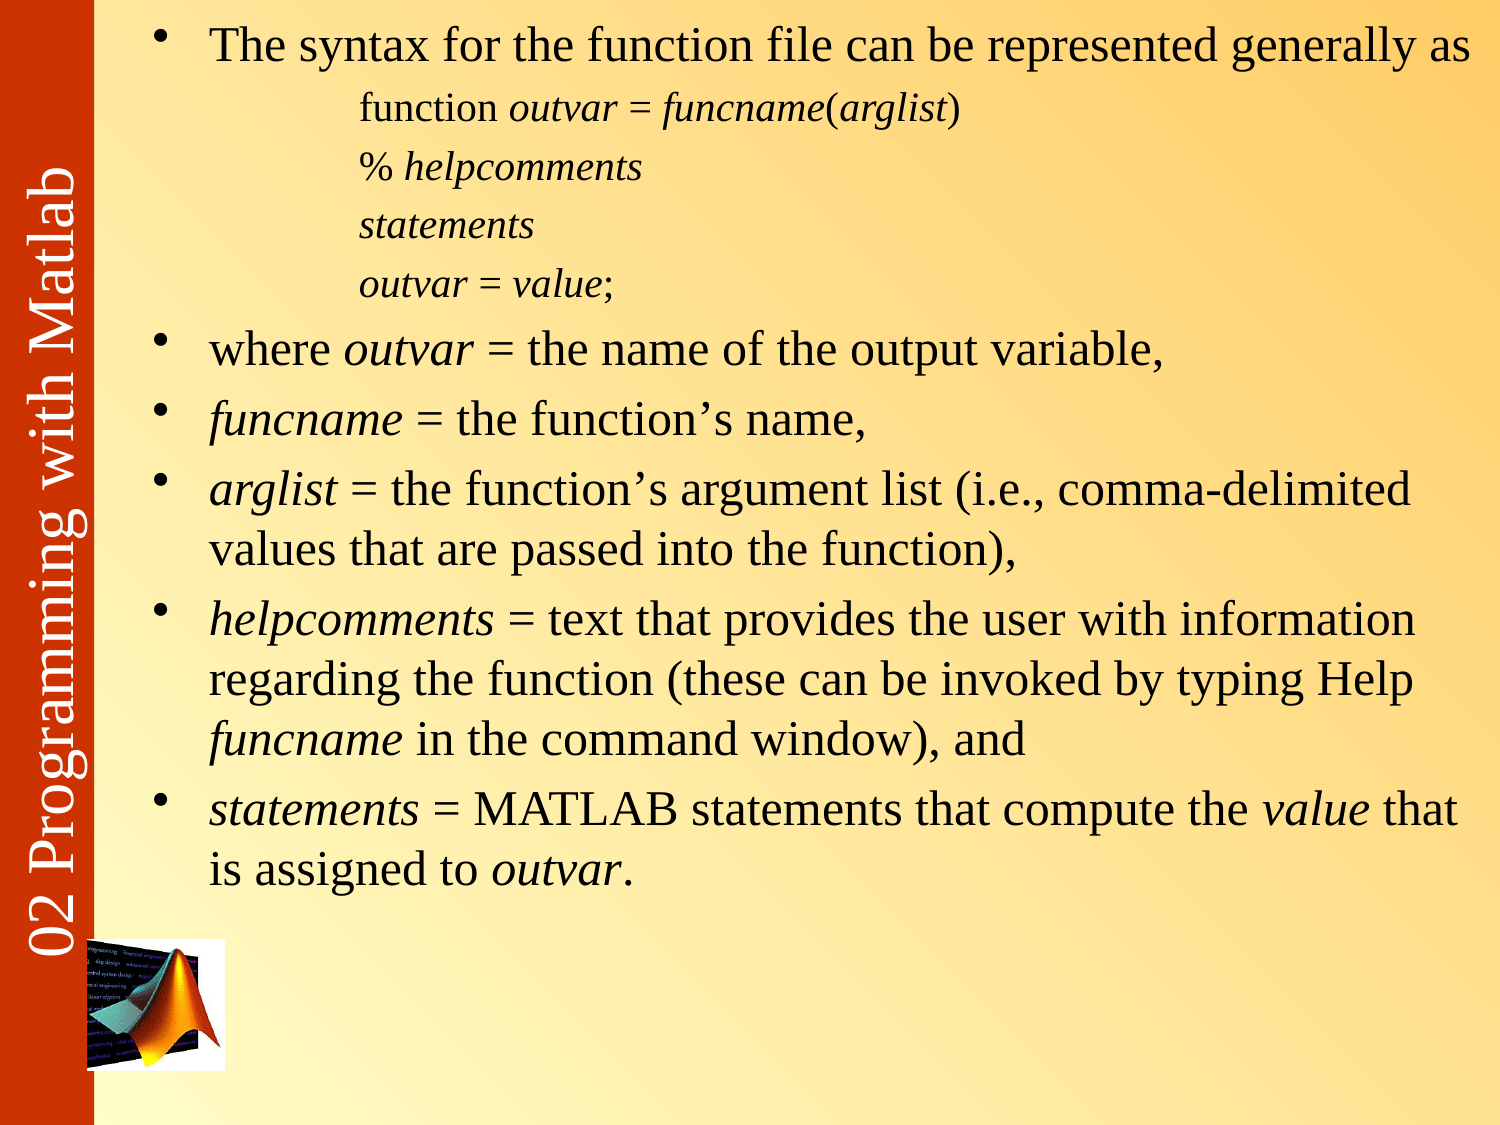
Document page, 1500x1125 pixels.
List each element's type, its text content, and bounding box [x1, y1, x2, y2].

list The syntax for the function file can be represented generally as function outvar = funcname(arglist) % helpcomments statements outvar = value; where outvar = the name of the output variable, funcname = the function’s name, arglist = the function’s argument list (i.e., comma-delimited values that are passed into the function), helpcomments = text that provides the user with information regarding the function (these can be invoked by typing Help funcname in the command window), and statements = MATLAB statements that compute the value that is assigned to outvar. [137, 4, 1488, 842]
picture [87, 939, 225, 1071]
